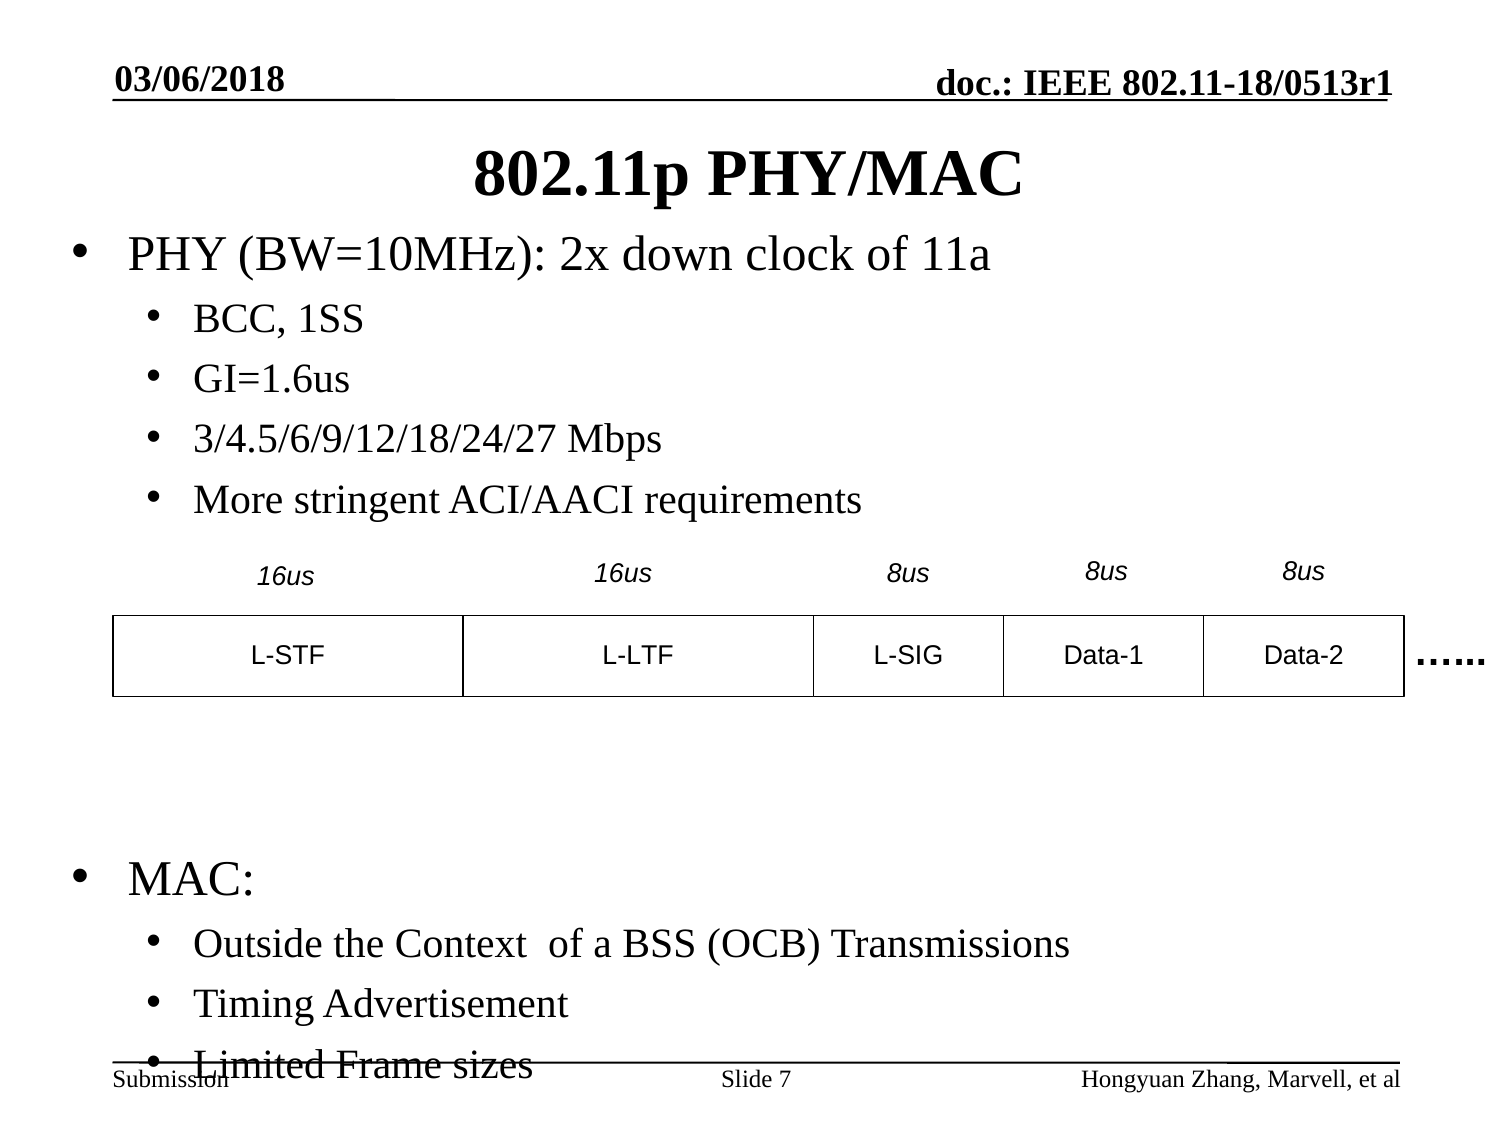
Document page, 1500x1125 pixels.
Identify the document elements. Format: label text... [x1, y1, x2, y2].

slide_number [114, 54, 423, 100]
footer Hongyuan Zhang, Marvell, et al [878, 1061, 1402, 1093]
list PHY (BW=10MHz): 2x down clock of 11a BCC, 1SS GI=1.6us 3/4.5/6/9/12/18/24/27 Mbps More stringent ACI/AACI requirements MAC: Outside the Context of a BSS (OCB) Transmissions Timing Advertisement Limited Frame sizes [55, 212, 1457, 888]
title 802.11p PHY/MAC [112, 112, 1388, 212]
slide_number Slide 7 [712, 1061, 800, 1123]
picture [109, 549, 1490, 701]
